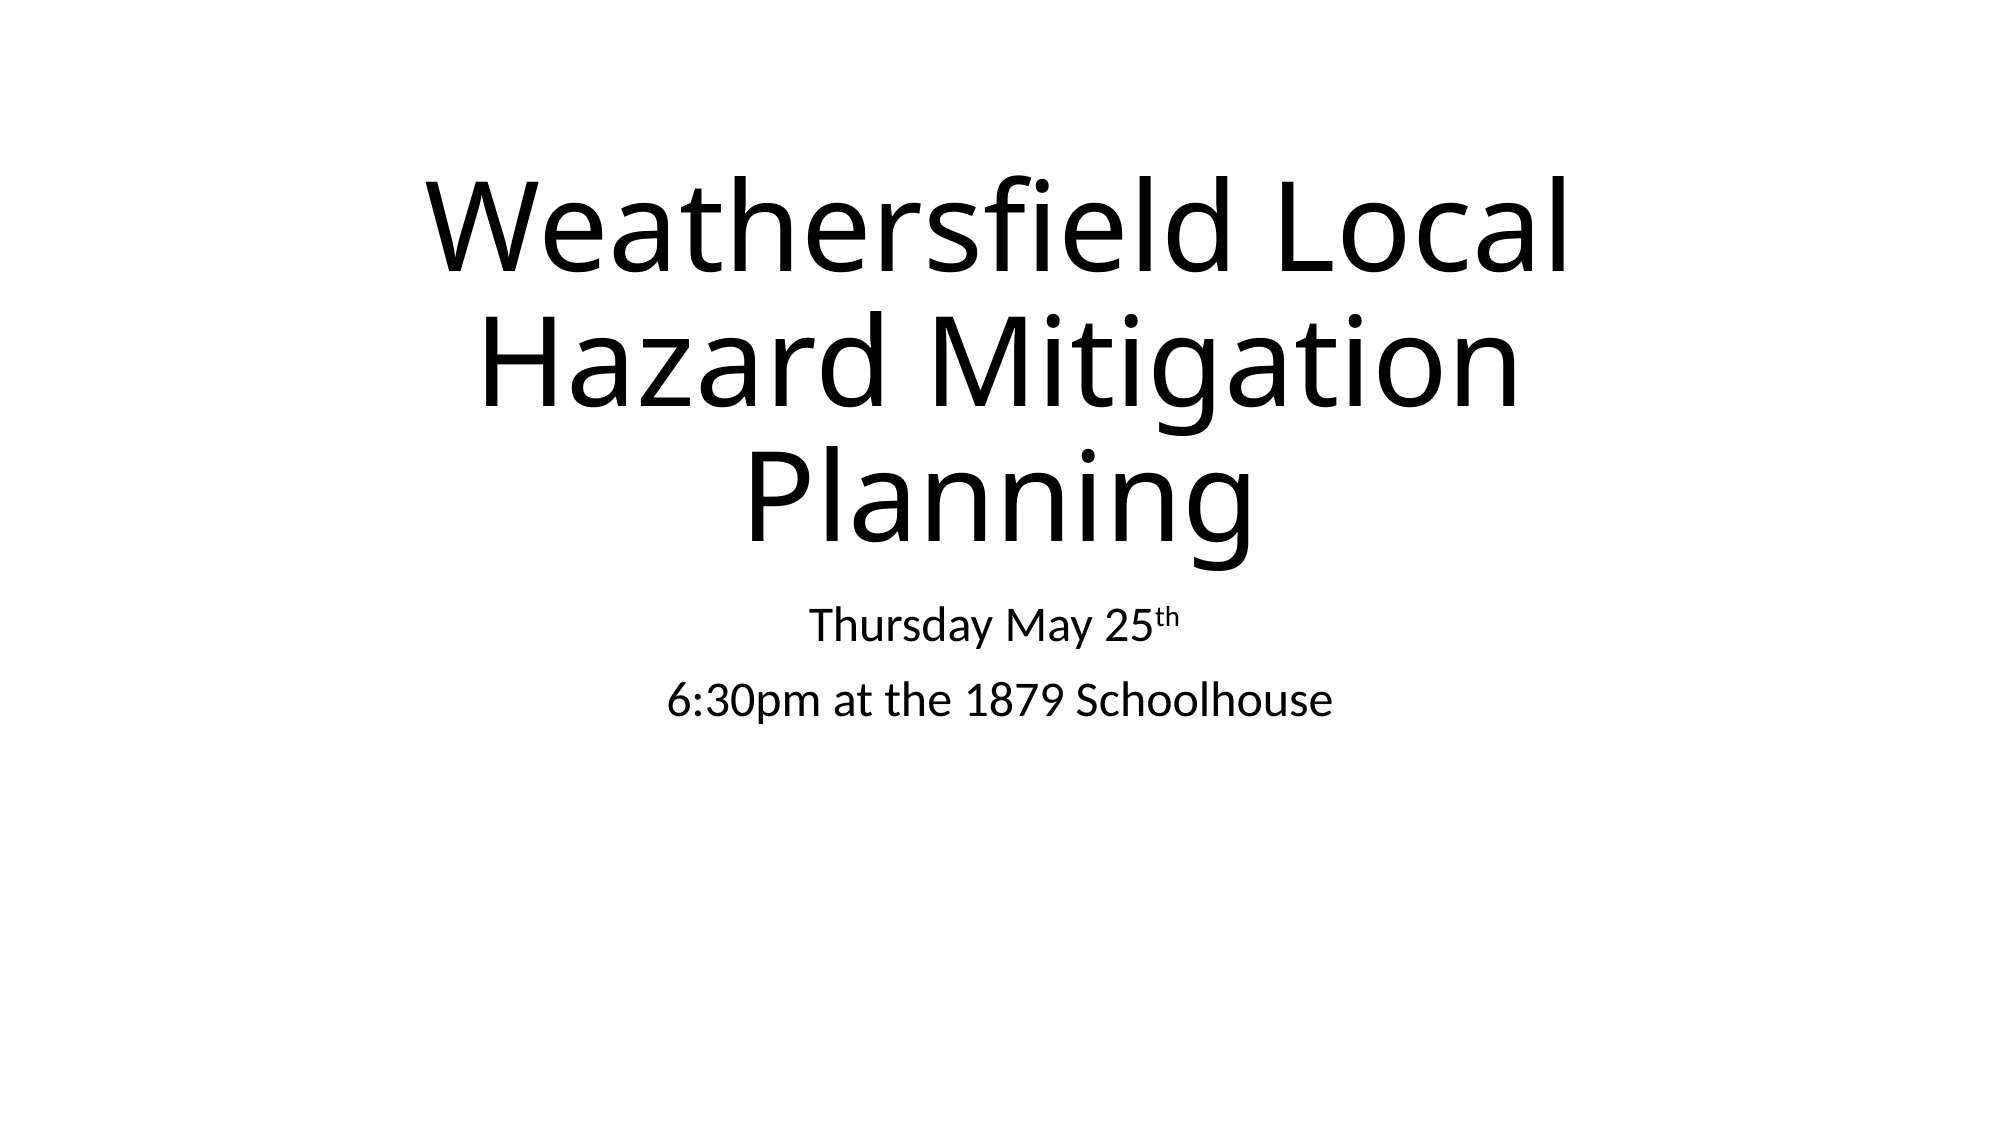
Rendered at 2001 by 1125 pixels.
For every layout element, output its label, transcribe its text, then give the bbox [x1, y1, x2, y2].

subtitle Thursday May 25th 6:30pm at the 1879 Schoolhouse [249, 590, 1750, 863]
title Weathersfield Local Hazard Mitigation Planning [249, 184, 1750, 576]
